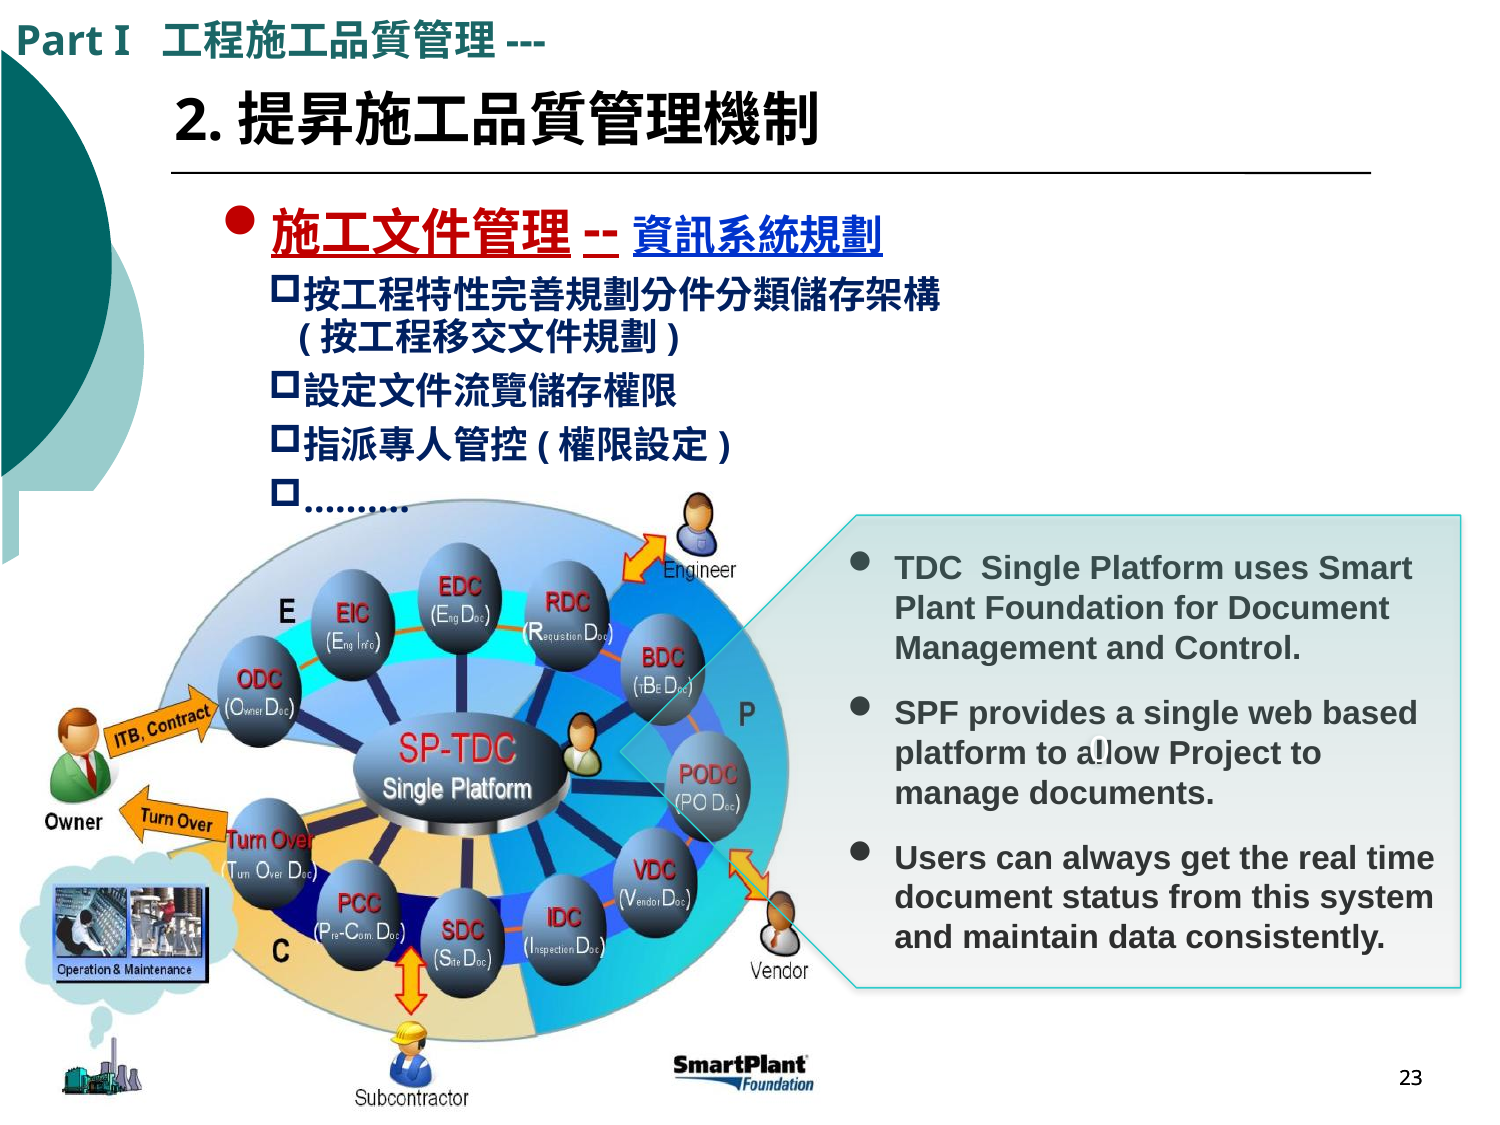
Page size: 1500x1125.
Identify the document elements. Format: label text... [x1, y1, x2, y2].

text_box 按工程特性完善規劃分件分類儲存架構 (按工程移交文件規劃) 設定文件流覽儲存權限 指派專人管控(權限設定) ………. [253, 267, 1376, 528]
text_box Part I 工程施工品質管理--- [0, 0, 597, 79]
text_box 2.提昇施工品質管理機制 [159, 66, 1376, 169]
text_box 施工文件管理--資訊系統規劃 [206, 184, 1246, 270]
text_box 0 [826, 514, 1462, 989]
picture [19, 491, 822, 1118]
